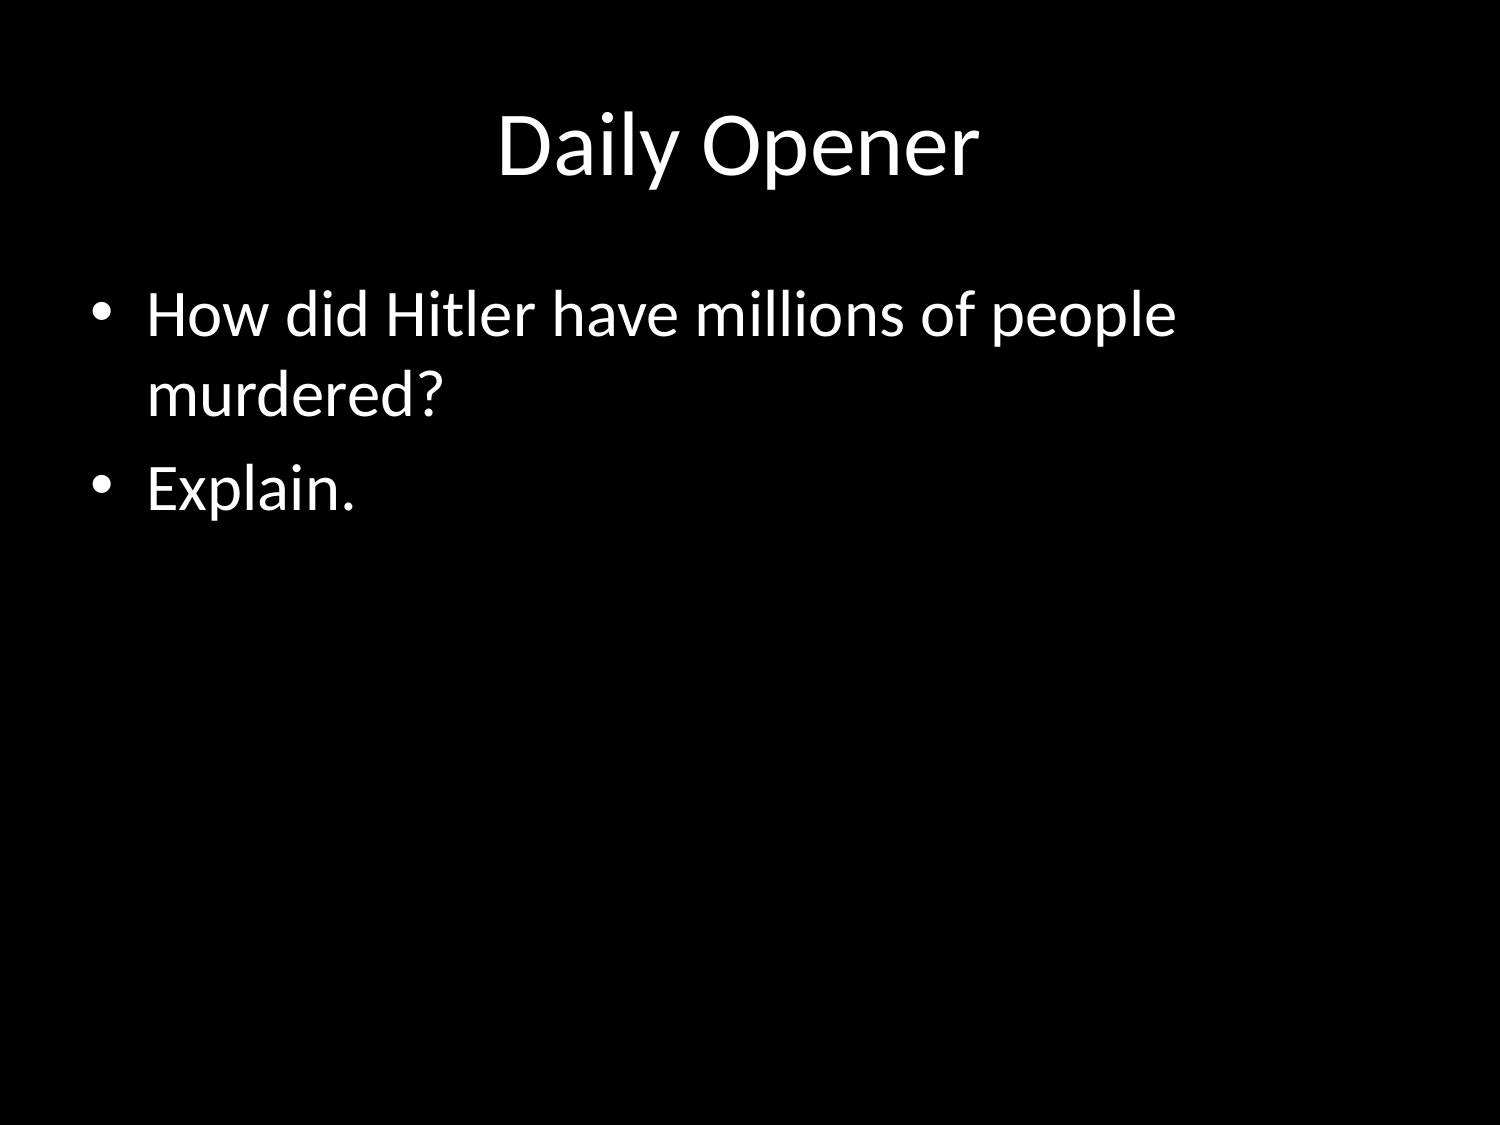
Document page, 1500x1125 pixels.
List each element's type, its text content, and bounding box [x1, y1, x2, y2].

list How did Hitler have millions of people murdered? Explain. [75, 262, 1425, 1005]
title Daily Opener [75, 45, 1425, 233]
